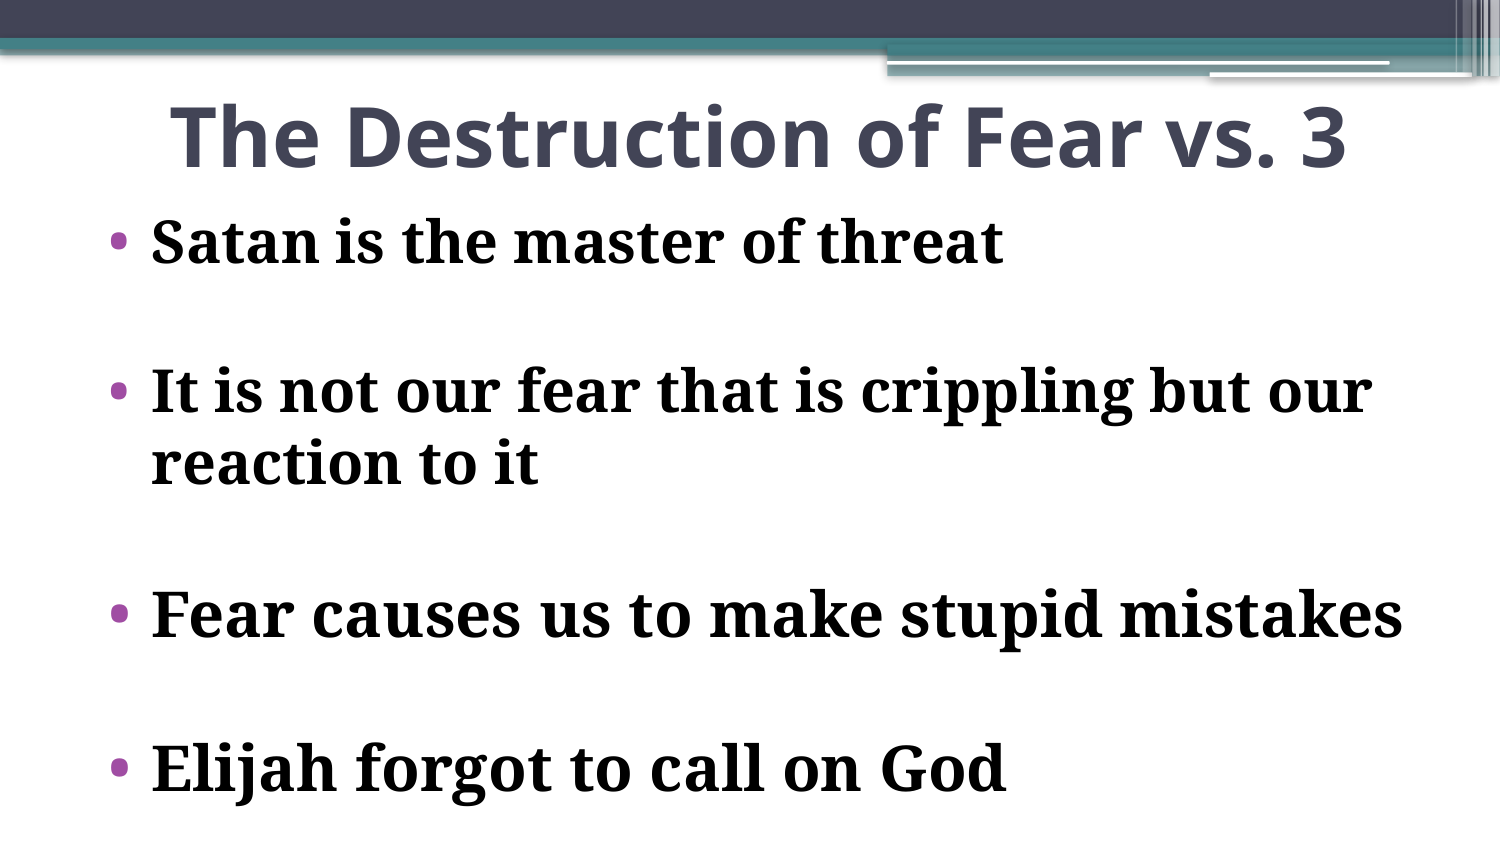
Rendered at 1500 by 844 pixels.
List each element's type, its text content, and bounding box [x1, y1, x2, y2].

title The Destruction of Fear vs. 3 [75, 71, 1425, 196]
list Satan is the master of threat It is not our fear that is crippling but our reaction to it Fear causes us to make stupid mistakes Elijah forgot to call on God [75, 196, 1425, 822]
